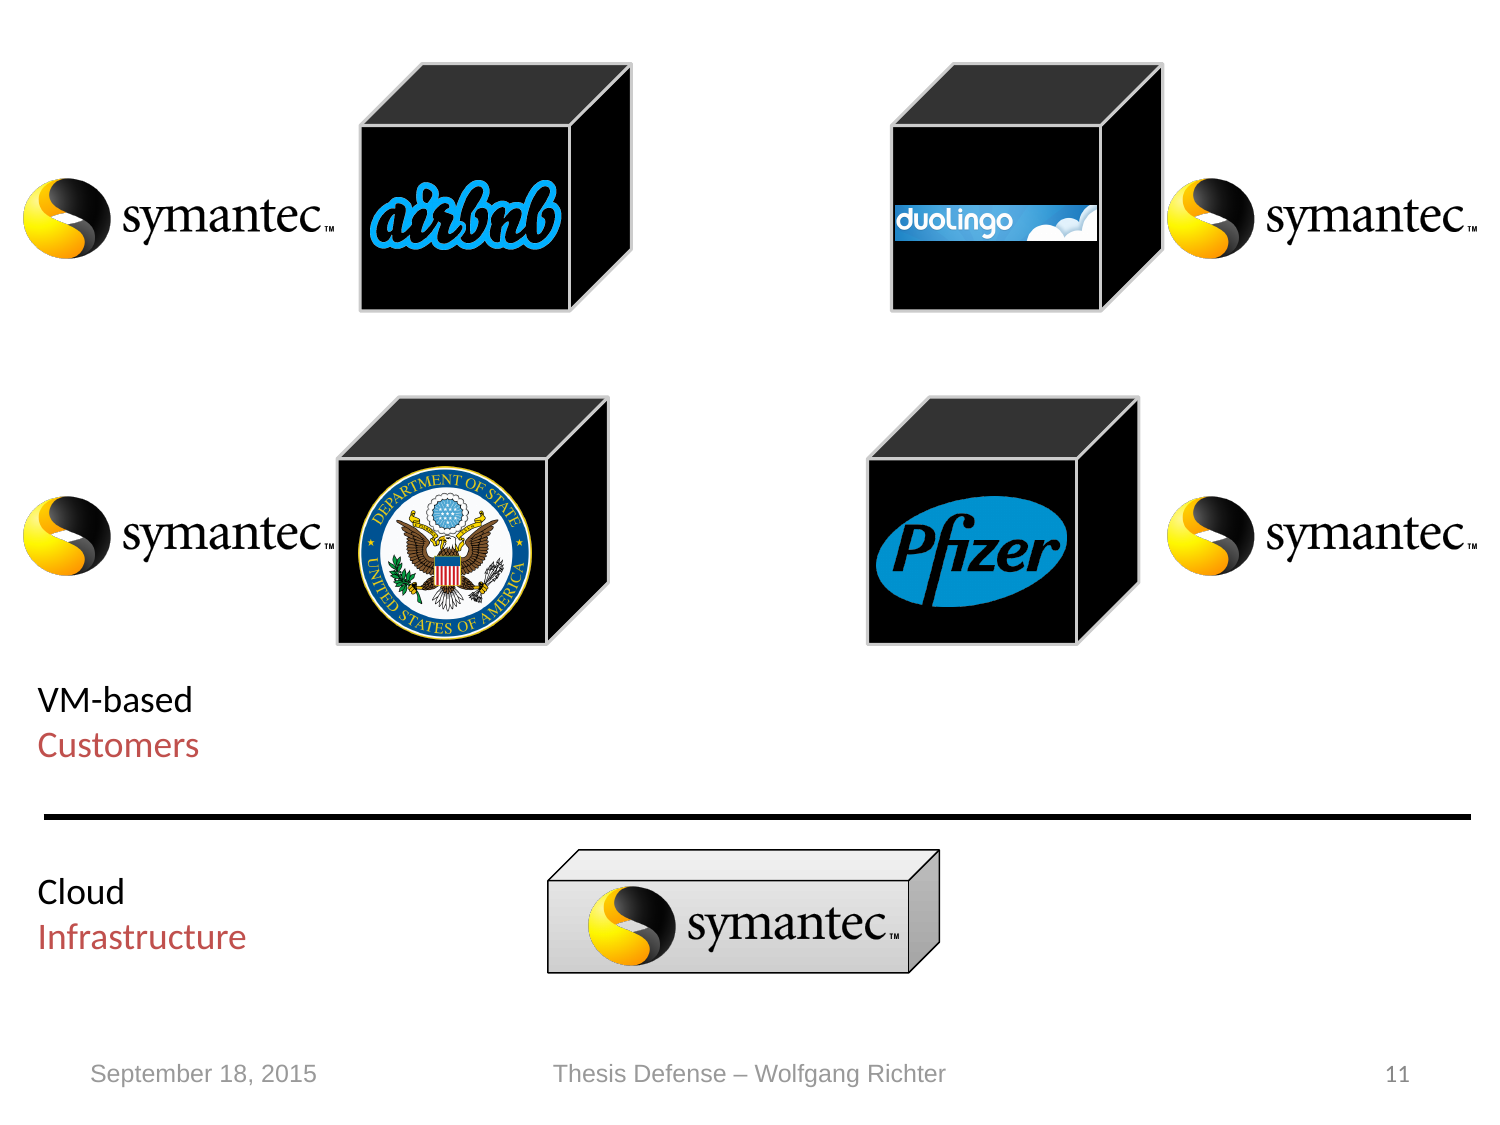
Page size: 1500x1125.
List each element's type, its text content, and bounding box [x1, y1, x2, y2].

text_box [891, 63, 1164, 312]
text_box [867, 396, 1140, 645]
picture [1165, 496, 1478, 577]
picture [1165, 178, 1478, 259]
footer Thesis Defense – Wolfgang Richter [512, 1042, 988, 1103]
text_box Cloud Infrastructure [22, 859, 373, 966]
picture [587, 885, 900, 967]
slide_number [75, 1042, 425, 1103]
slide_number ‹#› [1074, 1042, 1425, 1103]
text_box [547, 849, 940, 973]
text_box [336, 396, 609, 645]
text_box VM-based Customers [22, 667, 308, 774]
slide_number ‹#› [548, 850, 939, 880]
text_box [346, 63, 632, 312]
picture [22, 178, 335, 259]
picture [22, 496, 335, 577]
